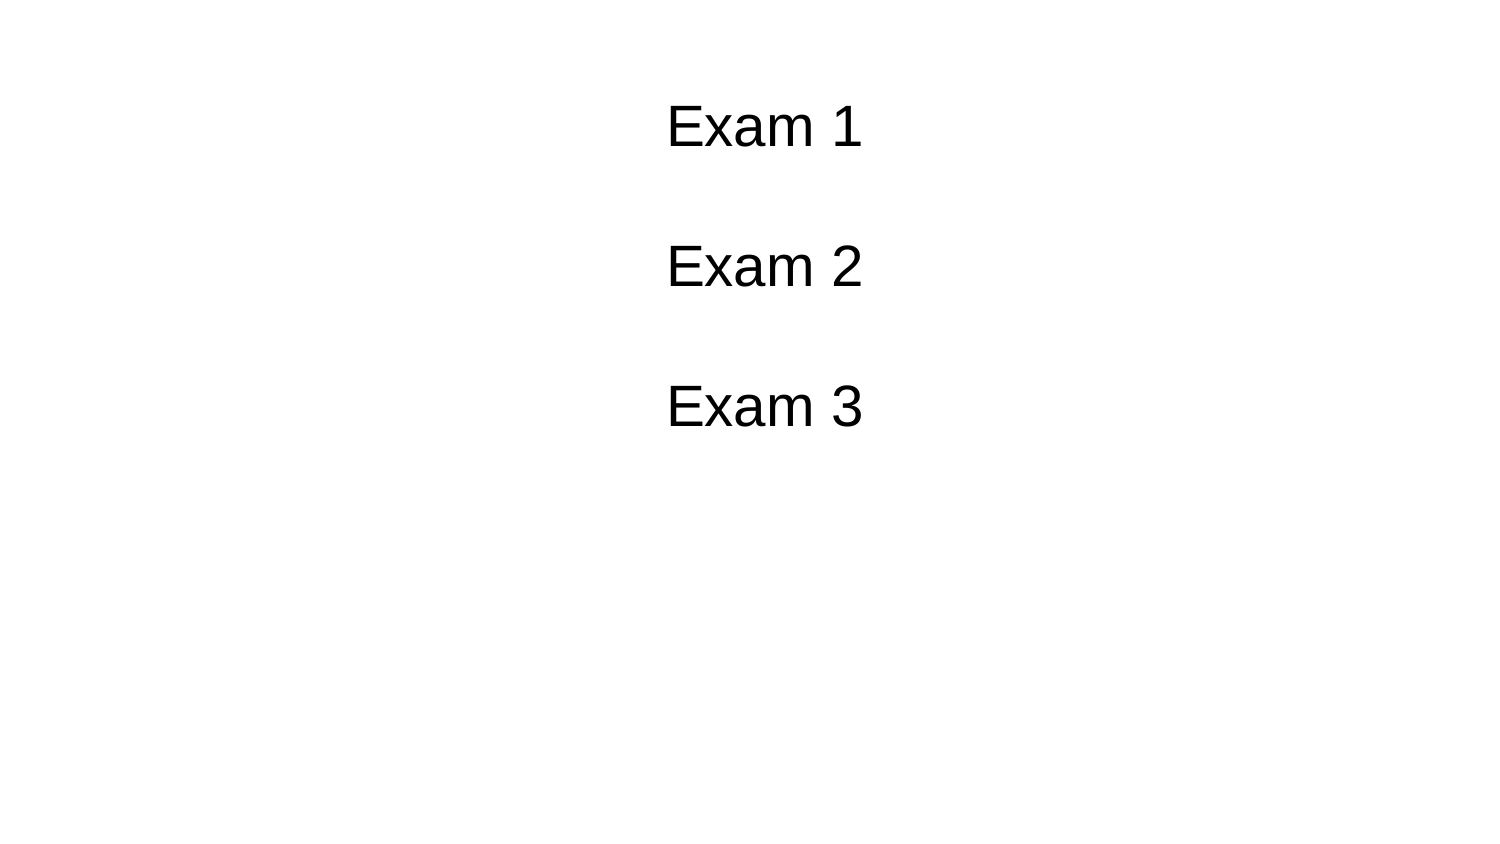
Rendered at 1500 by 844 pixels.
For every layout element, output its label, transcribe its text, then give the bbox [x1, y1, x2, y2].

title Exam 1 Exam 2 Exam 3 [51, 72, 1449, 167]
